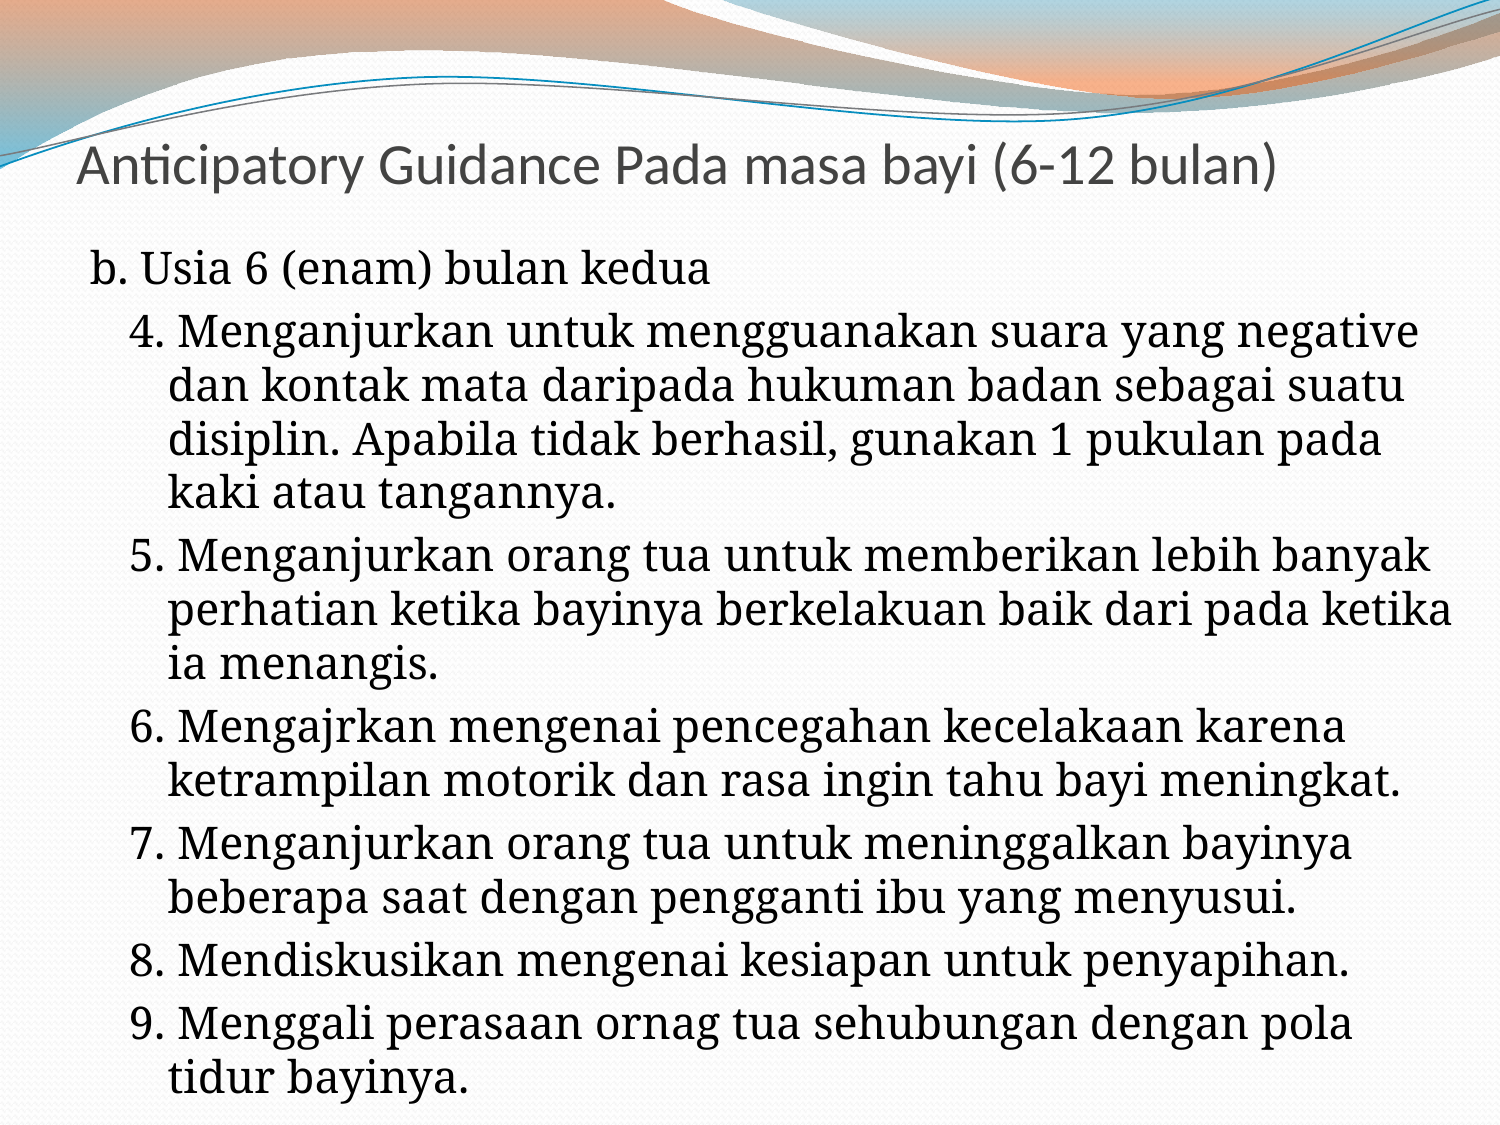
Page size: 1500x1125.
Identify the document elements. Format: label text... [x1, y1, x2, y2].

list b. Usia 6 (enam) bulan kedua 4. Menganjurkan untuk mengguanakan suara yang negative dan kontak mata daripada hukuman badan sebagai suatu disiplin. Apabila tidak berhasil, gunakan 1 pukulan pada kaki atau tangannya. 5. Menganjurkan orang tua untuk memberikan lebih banyak perhatian ketika bayinya berkelakuan baik dari pada ketika ia menangis. 6. Mengajrkan mengenai pencegahan kecelakaan karena ketrampilan motorik dan rasa ingin tahu bayi meningkat. 7. Menganjurkan orang tua untuk meninggalkan bayinya beberapa saat dengan pengganti ibu yang menyusui. 8. Mendiskusikan mengenai kesiapan untuk penyapihan. 9. Menggali perasaan ornag tua sehubungan dengan pola tidur bayinya. [75, 231, 1483, 1125]
title Anticipatory Guidance Pada masa bayi (6-12 bulan) [76, 78, 1427, 197]
